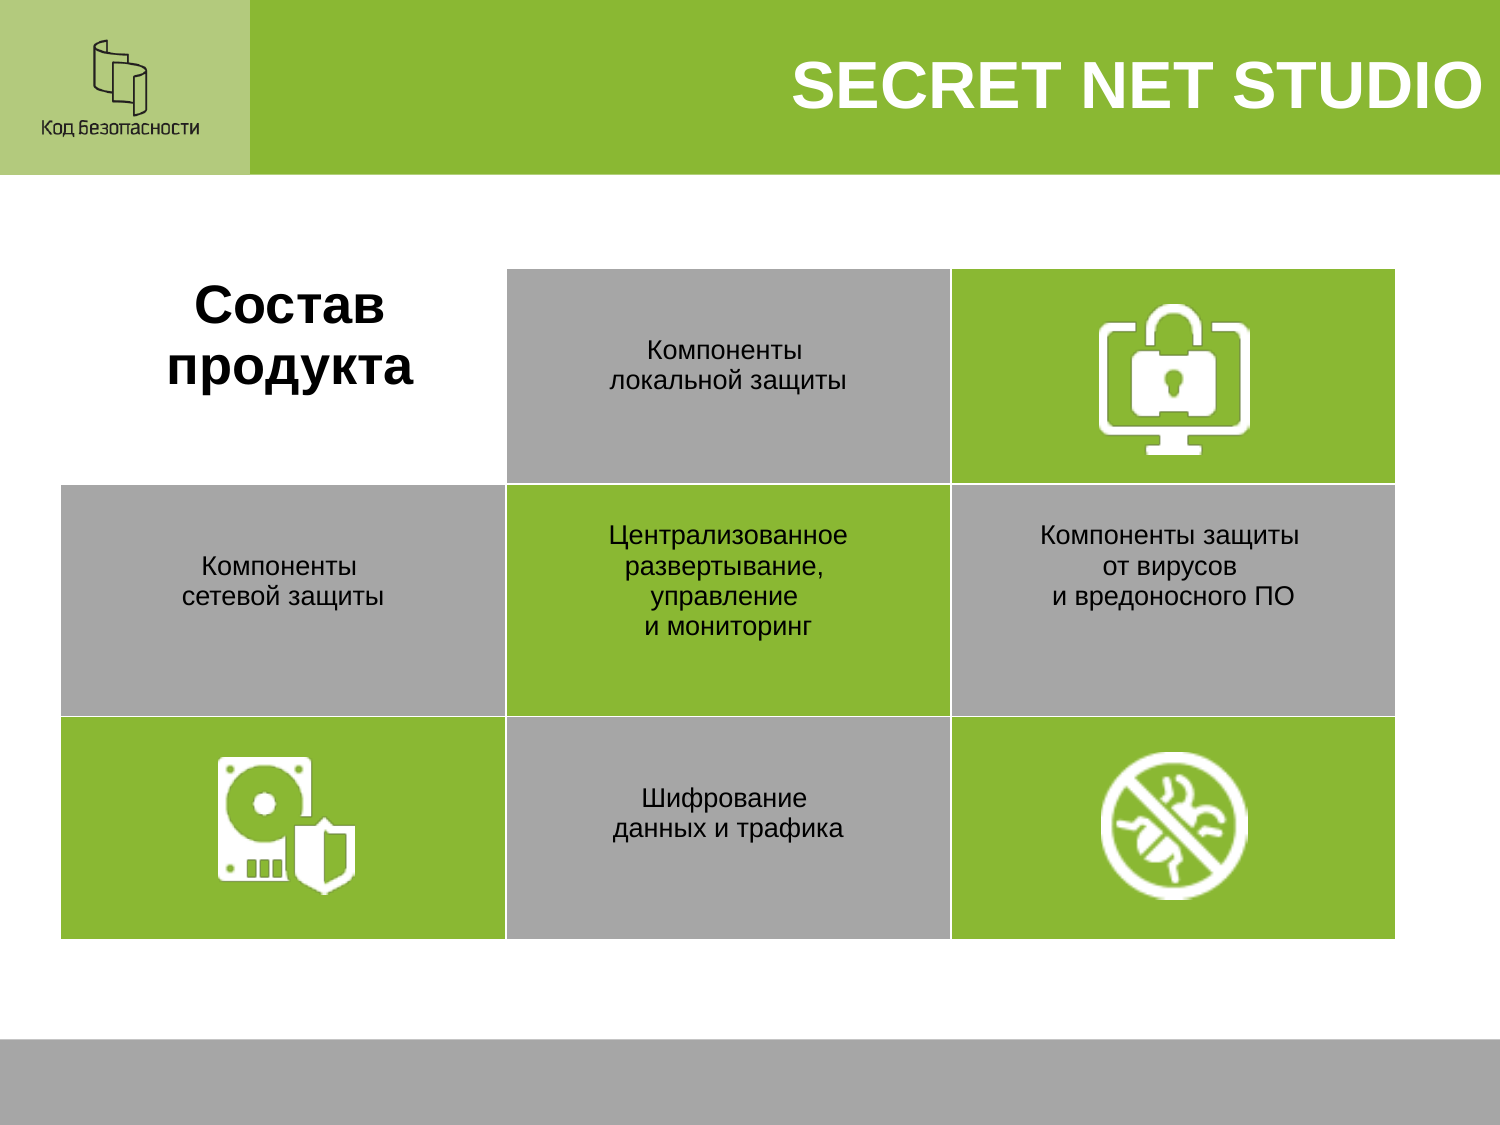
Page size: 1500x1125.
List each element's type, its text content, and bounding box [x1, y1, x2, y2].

title SECRET NET STUDIO [250, 0, 1500, 175]
table_cell Компоненты сетевой защиты [61, 485, 505, 716]
picture [1099, 304, 1250, 455]
table_header [952, 269, 1395, 483]
picture [218, 757, 355, 895]
table_cell [61, 717, 505, 939]
table_header Состав продукта [61, 269, 505, 483]
table_header Компоненты локальной защиты [507, 269, 950, 483]
table_cell Компоненты защиты от вирусов и вредоносного ПО [952, 485, 1395, 716]
table_cell Шифрование данных и трафика [507, 717, 950, 939]
picture [1101, 752, 1248, 900]
text_box [0, 1038, 1500, 1125]
picture [0, 0, 250, 175]
table_cell [952, 717, 1395, 939]
table_cell Централизованное развертывание, управление и мониторинг [507, 485, 950, 716]
